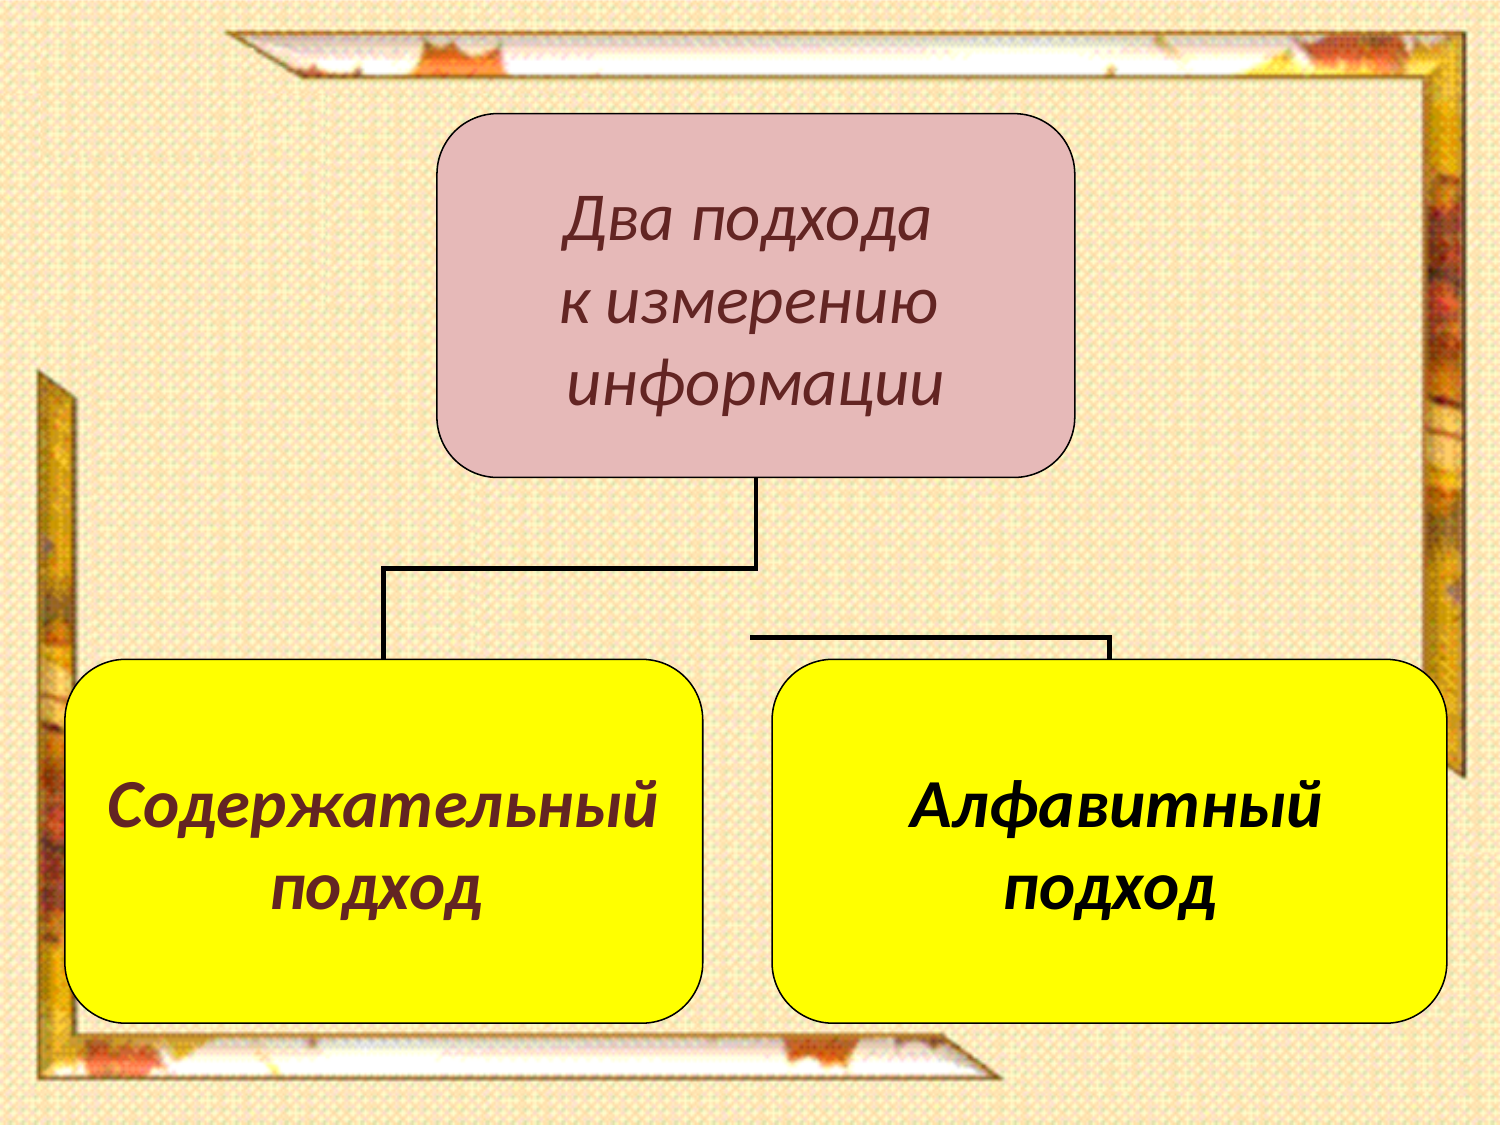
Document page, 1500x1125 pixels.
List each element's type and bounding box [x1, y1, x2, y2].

text_box [64, 113, 1448, 1024]
picture [0, 0, 1500, 1125]
